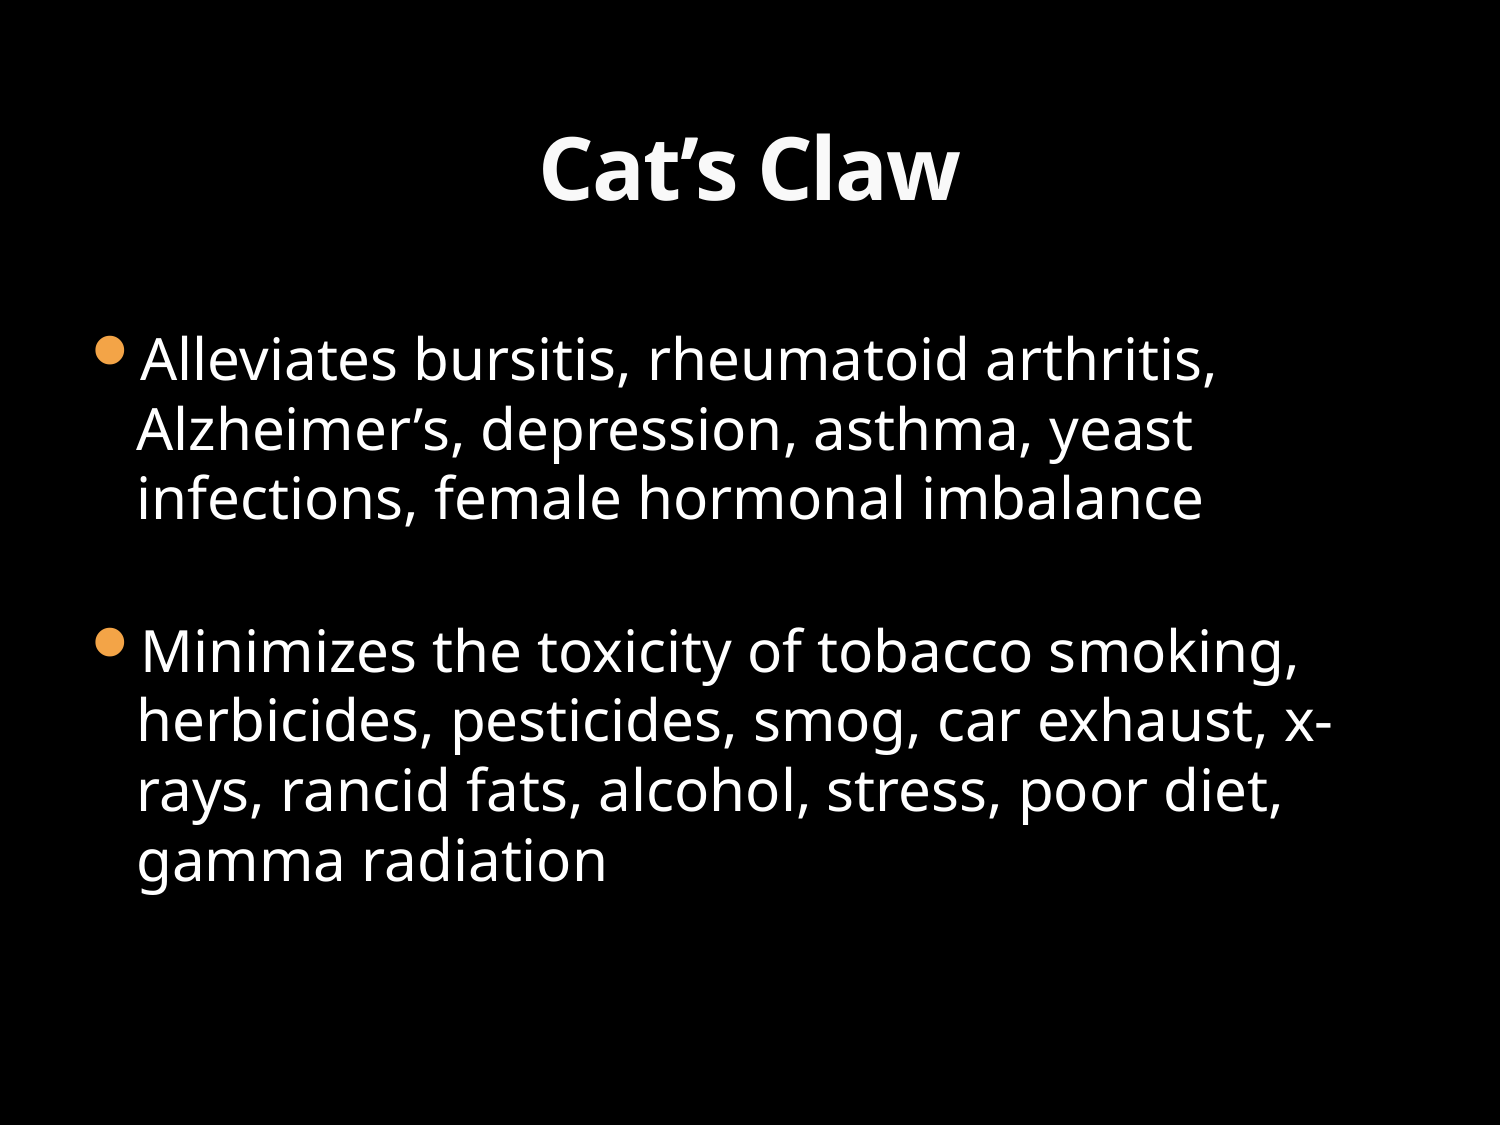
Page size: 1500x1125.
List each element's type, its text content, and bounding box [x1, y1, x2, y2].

title Cat’s Claw [74, 24, 1425, 225]
list Alleviates bursitis, rheumatoid arthritis, Alzheimer’s, depression, asthma, yeast infections, female hormonal imbalance Minimizes the toxicity of tobacco smoking, herbicides, pesticides, smog, car exhaust, x-rays, rancid fats, alcohol, stress, poor diet, gamma radiation [76, 314, 1473, 1125]
